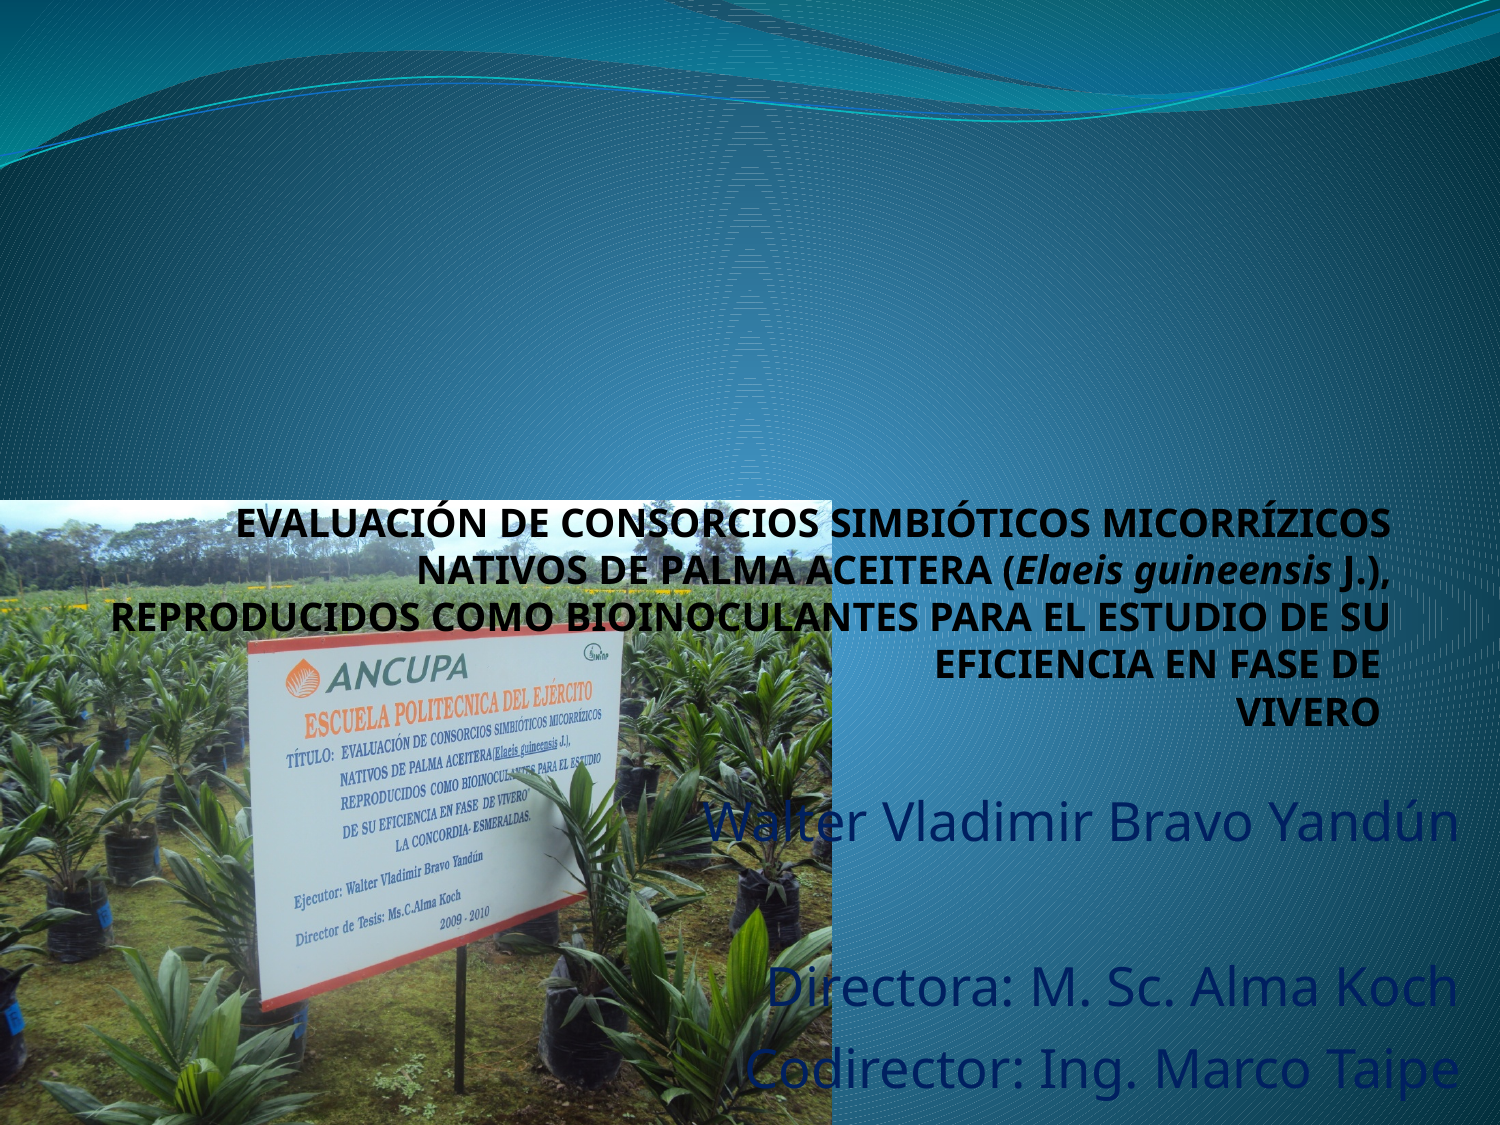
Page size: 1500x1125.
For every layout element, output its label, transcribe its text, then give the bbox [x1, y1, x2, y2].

subtitle Walter Vladimir Bravo Yandún Directora: M. Sc. Alma Koch Codirector: Ing. Marco Taipe [838, 773, 1472, 1061]
title EVALUACIÓN DE CONSORCIOS SIMBIÓTICOS MICORRÍZICOS NATIVOS DE PALMA ACEITERA (Elaeis guineensis J.), REPRODUCIDOS COMO BIOINOCULANTES PARA EL ESTUDIO DE SU EFICIENCIA EN FASE DE VIVERO [106, 496, 1395, 773]
picture [0, 500, 833, 1125]
table_cell 152 [833, 504, 838, 773]
